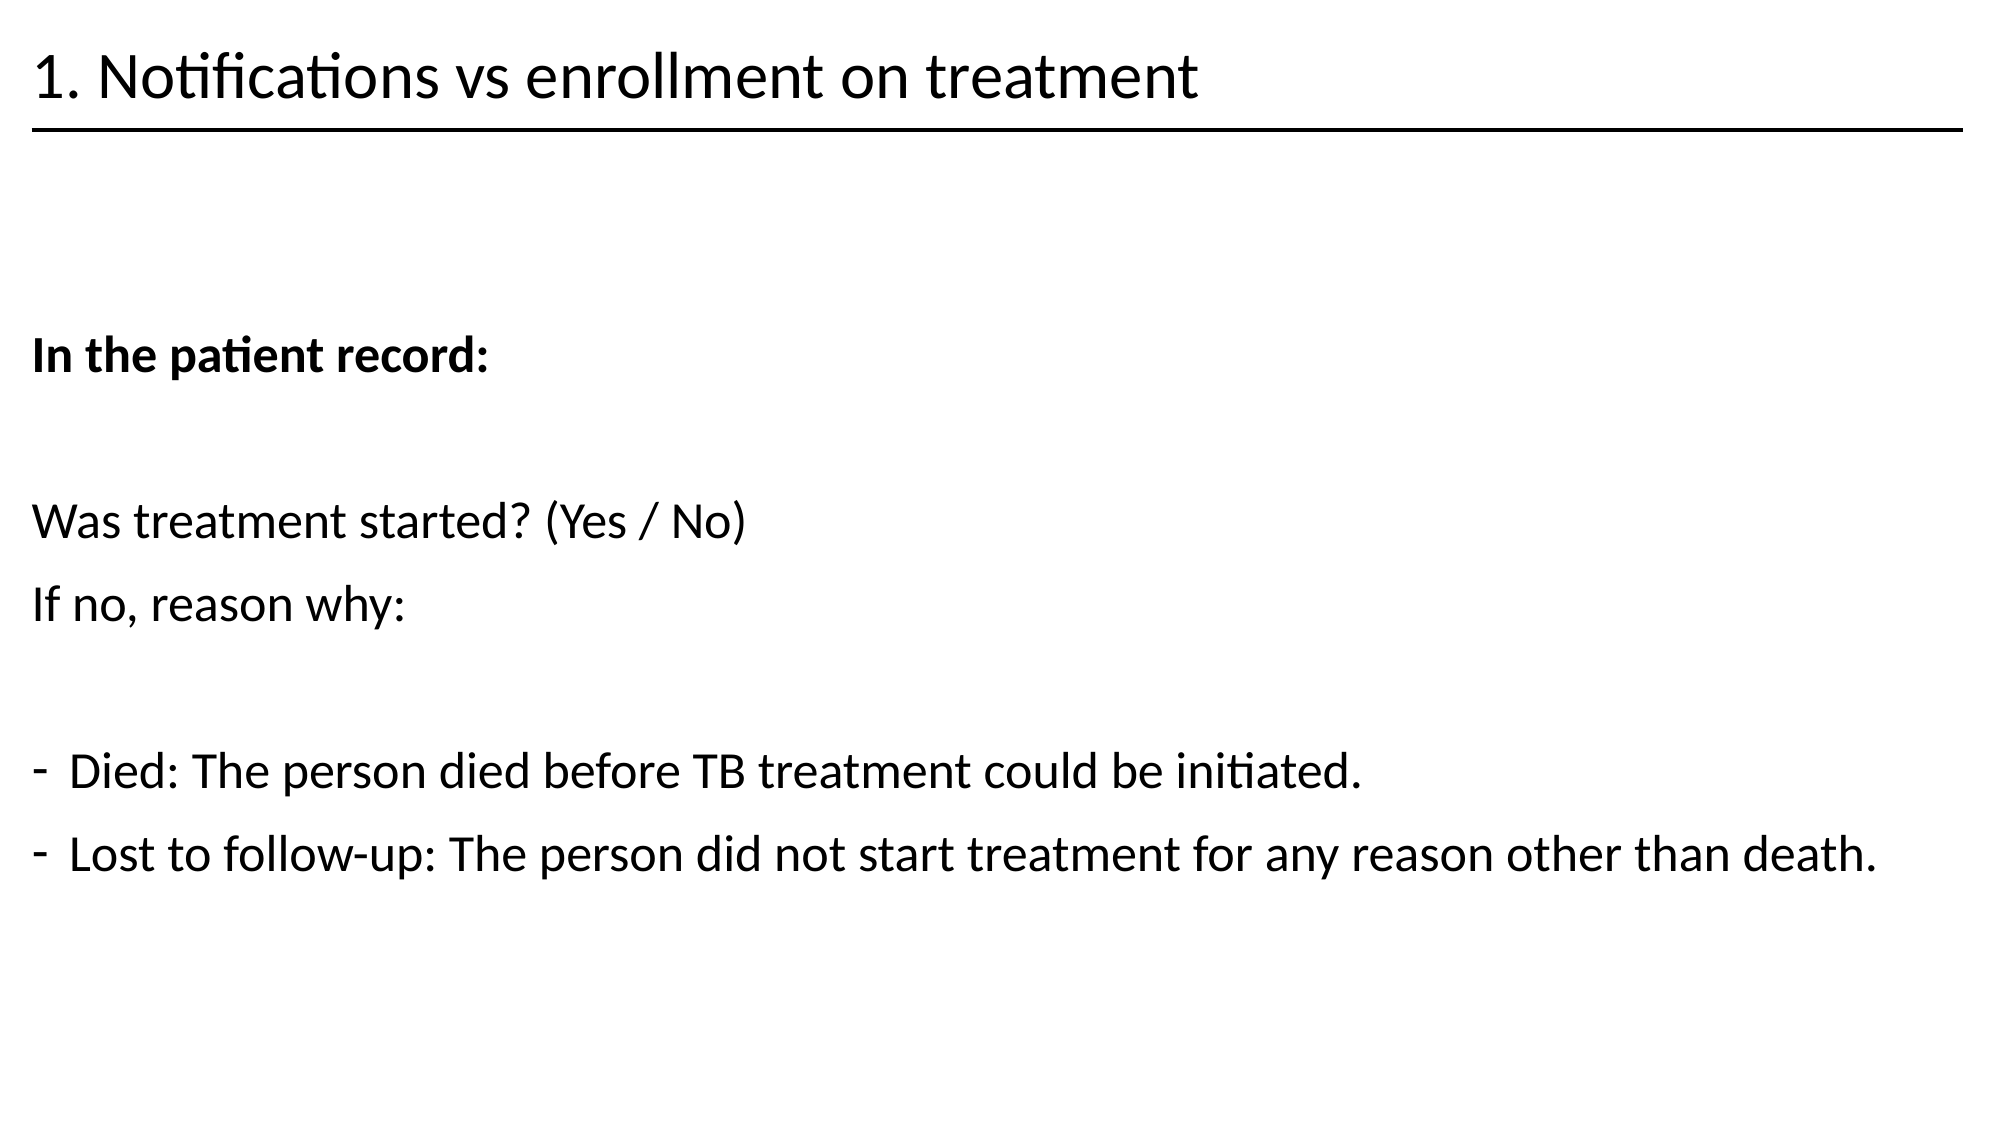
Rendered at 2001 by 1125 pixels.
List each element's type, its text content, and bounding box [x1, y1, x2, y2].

list In the patient record: Was treatment started? (Yes / No) If no, reason why: Died: The person died before TB treatment could be initiated. Lost to follow-up: The person did not start treatment for any reason other than death. [31, 152, 1963, 1050]
title 1. Notifications vs enrollment on treatment [31, 13, 1980, 141]
